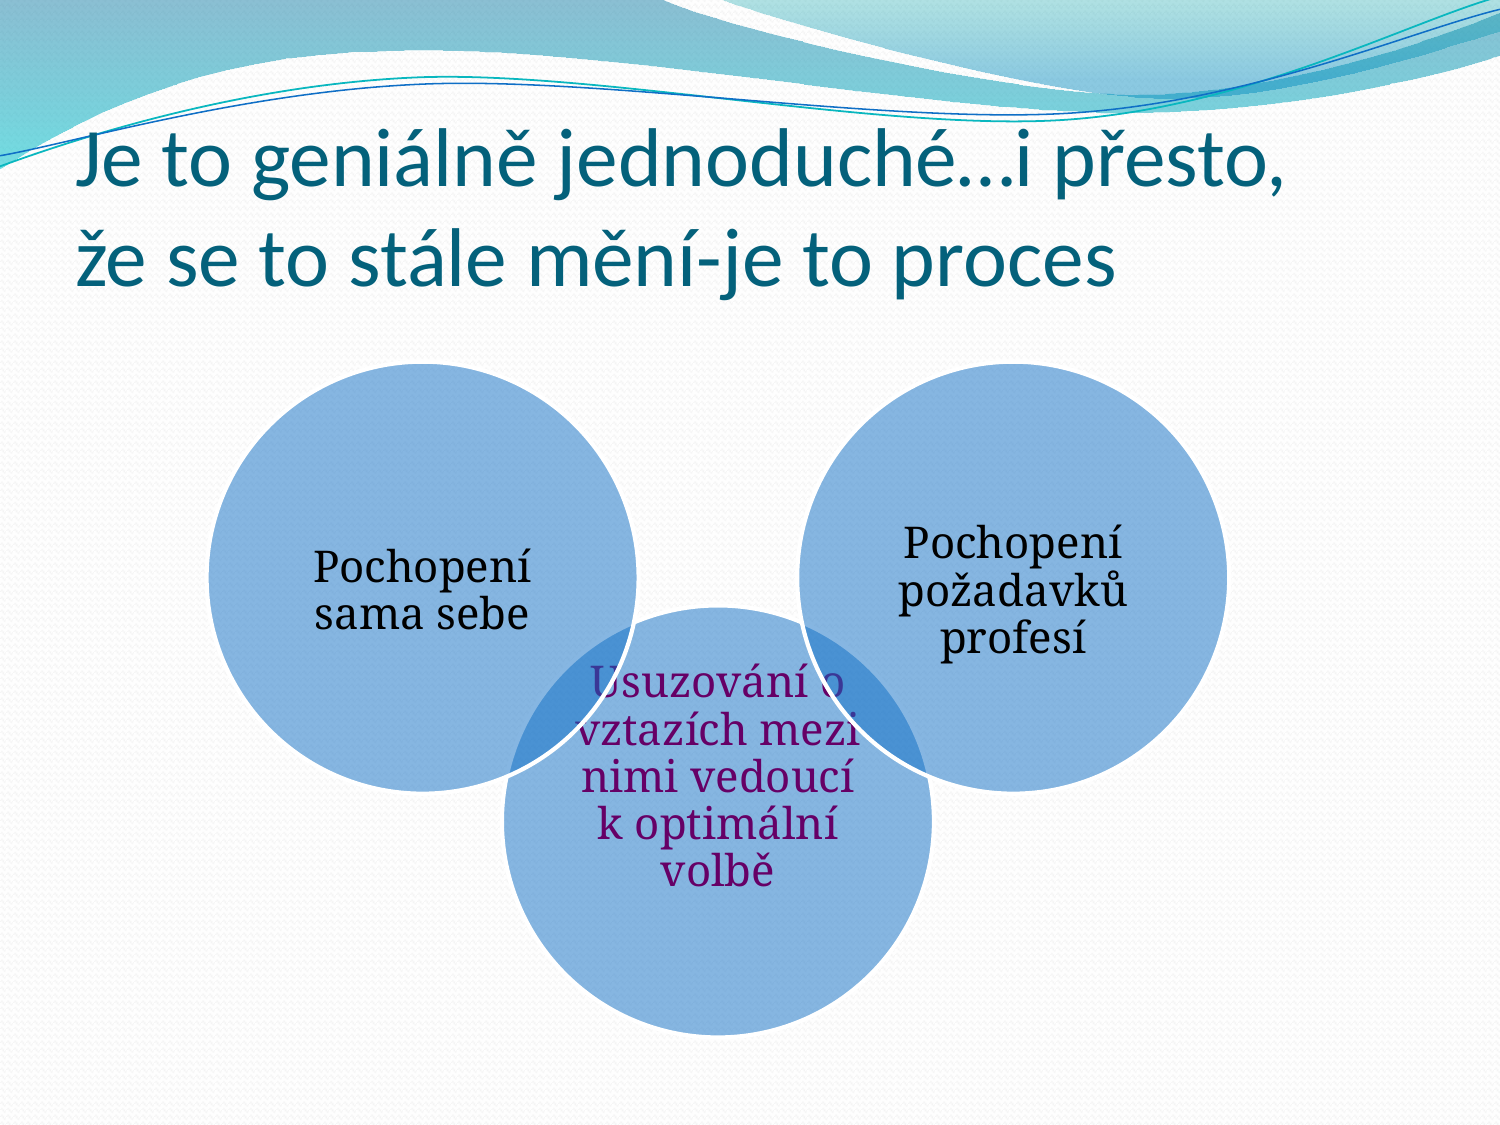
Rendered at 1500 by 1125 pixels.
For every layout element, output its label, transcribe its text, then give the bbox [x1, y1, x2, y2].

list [74, 317, 1426, 1038]
title Je to geniálně jednoduché…i přesto, že se to stále mění-je to proces [75, 115, 1425, 303]
